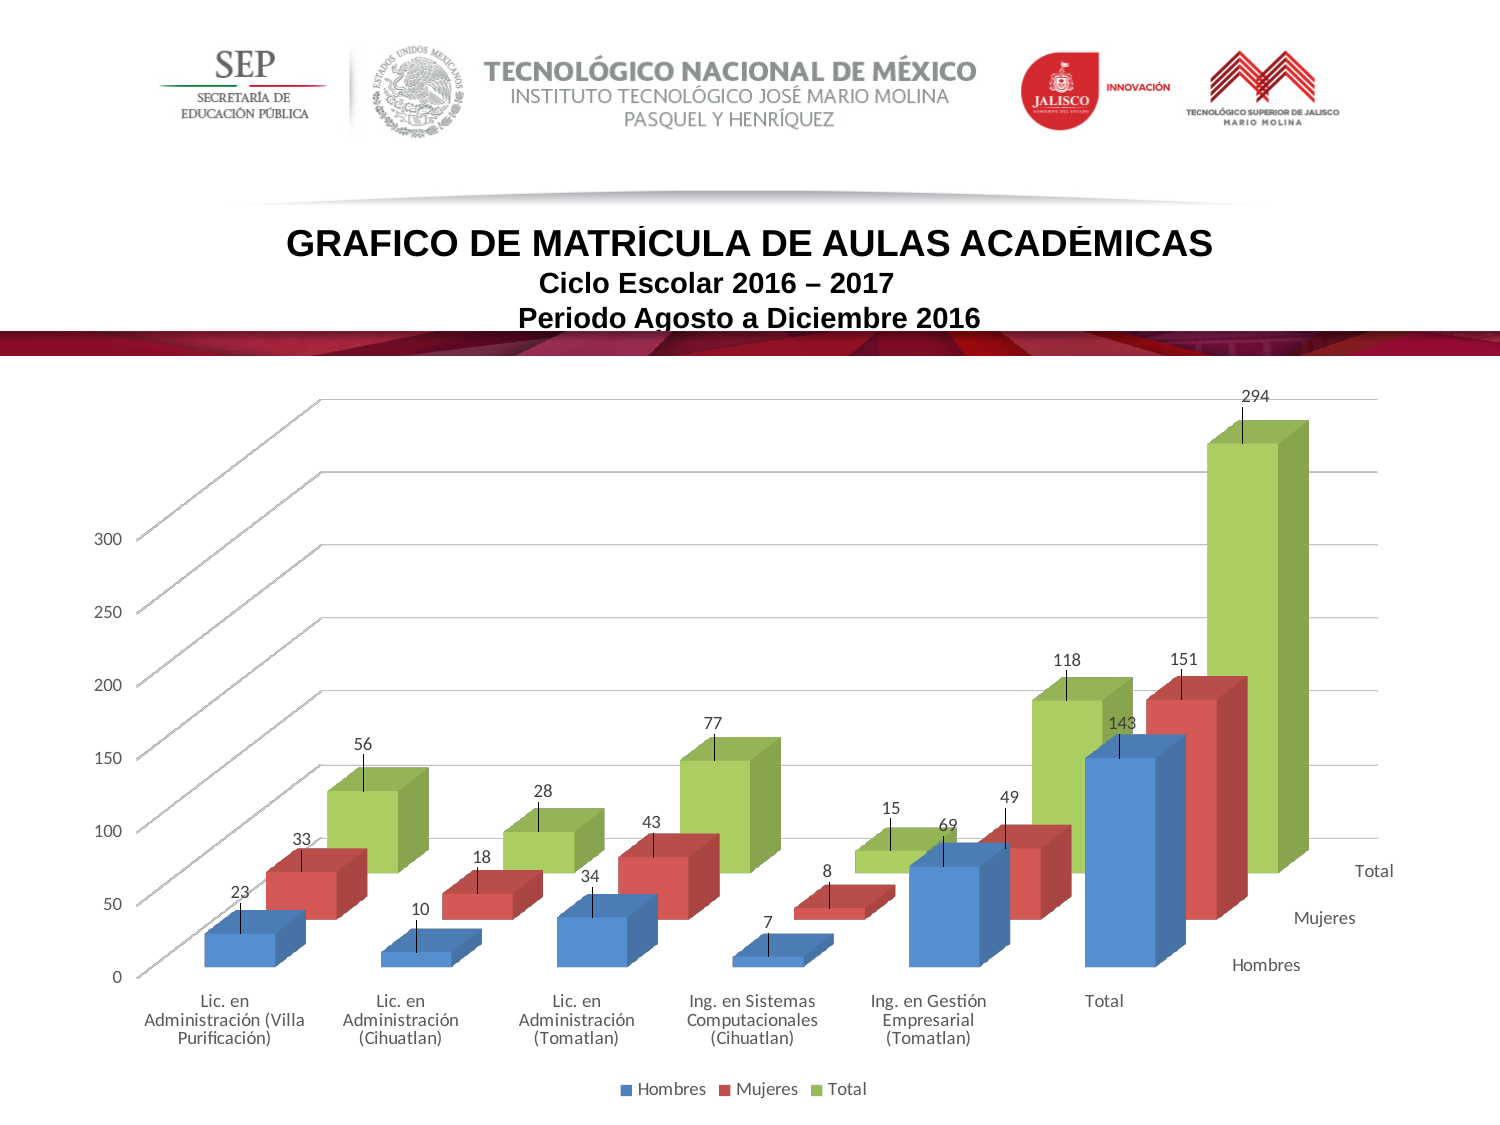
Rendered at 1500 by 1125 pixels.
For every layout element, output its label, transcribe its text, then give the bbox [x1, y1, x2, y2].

picture [127, 7, 1373, 226]
chart [52, 385, 1436, 1107]
picture [0, 331, 1500, 356]
text_box GRAFICO DE MATRÍCULA DE AULAS ACADÉMICAS Ciclo Escolar 2016 – 2017 Periodo Agosto a Diciembre 2016 [153, 233, 1347, 330]
